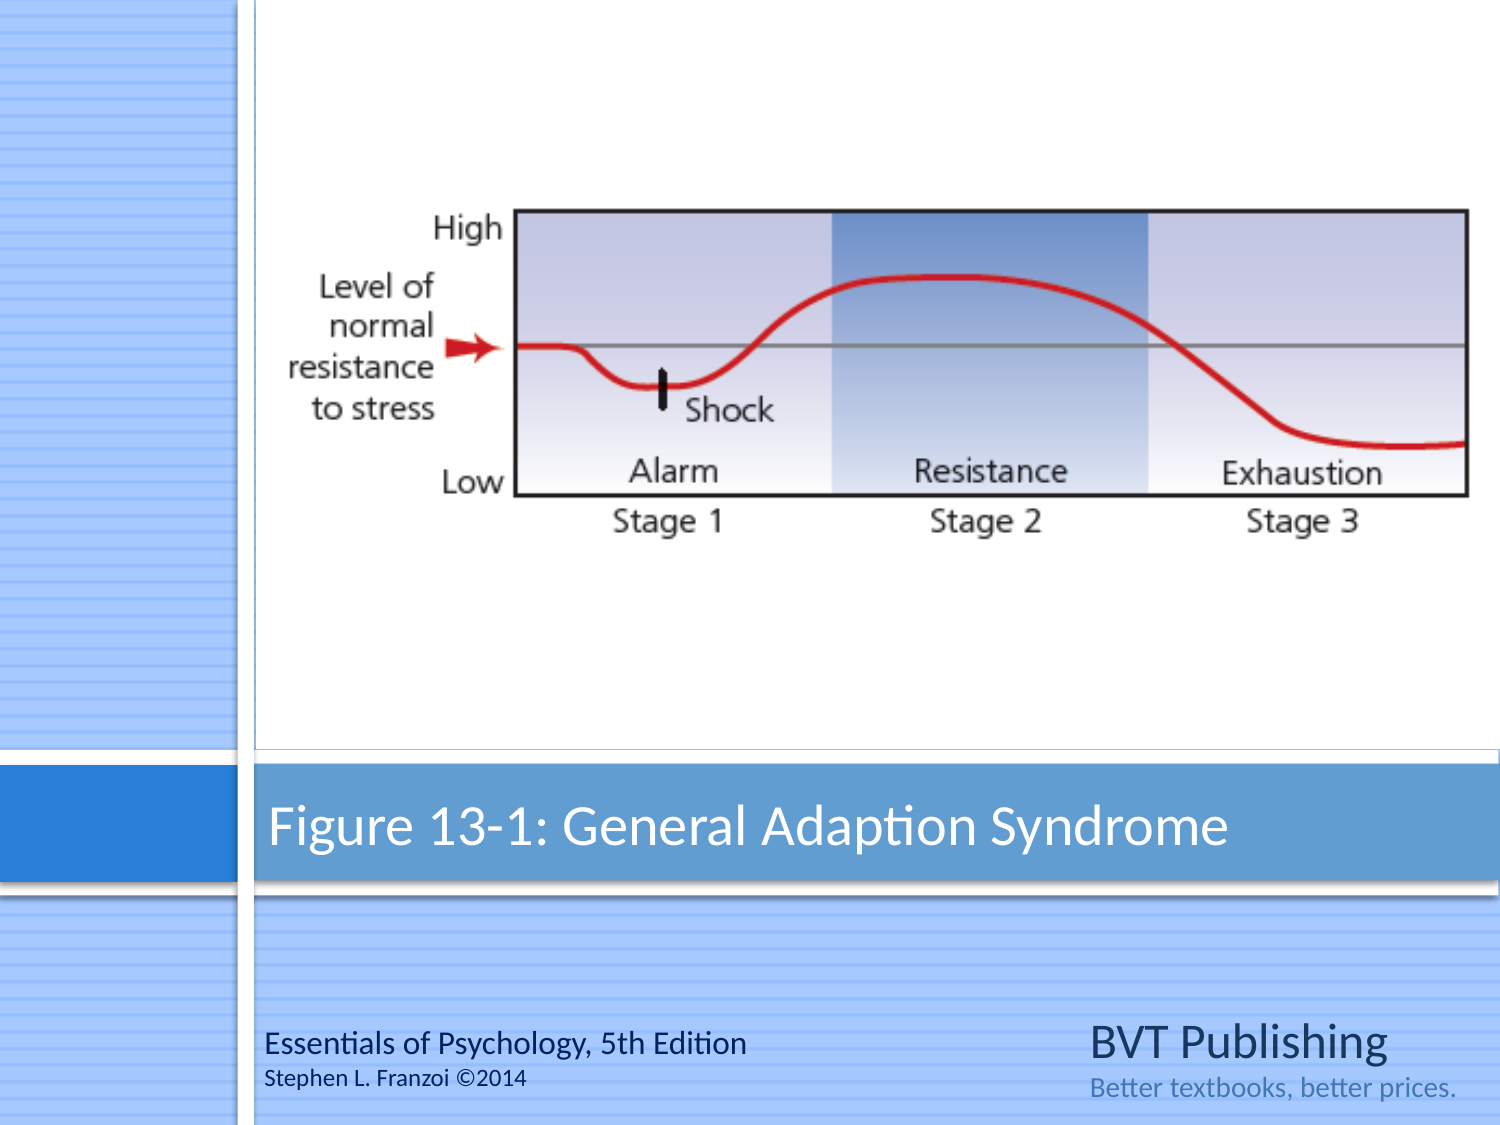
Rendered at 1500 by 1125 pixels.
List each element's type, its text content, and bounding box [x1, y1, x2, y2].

title Figure 13-1: General Adaption Syndrome [253, 762, 1499, 882]
picture [255, 0, 1500, 750]
